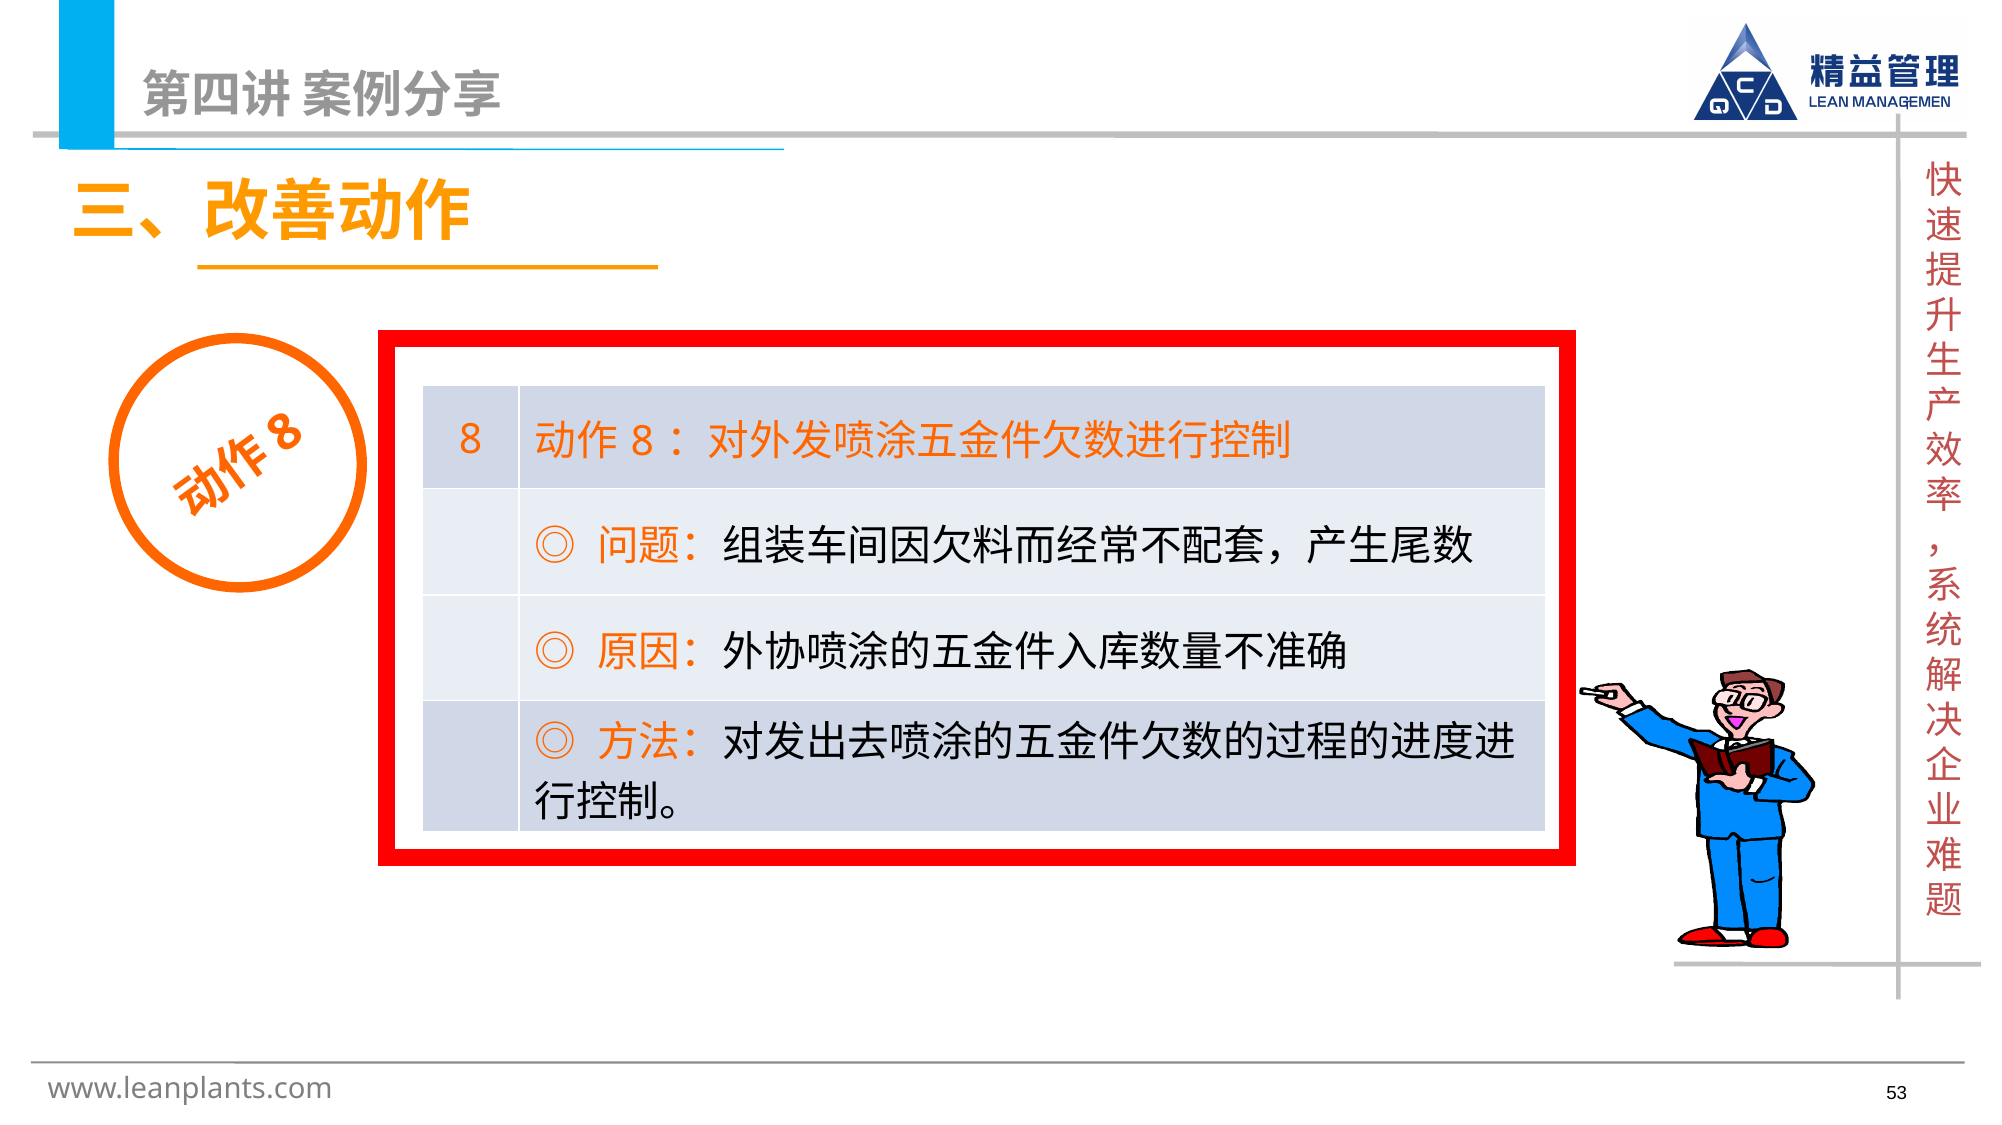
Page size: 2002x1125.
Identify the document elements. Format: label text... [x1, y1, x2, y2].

text_box 第四讲 案例分享 [126, 54, 611, 130]
picture [1579, 669, 1816, 949]
text_box [59, 0, 115, 150]
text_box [55, 160, 659, 268]
text_box [386, 338, 1568, 858]
text_box 动作8 [113, 338, 362, 588]
picture [1687, 17, 1967, 123]
